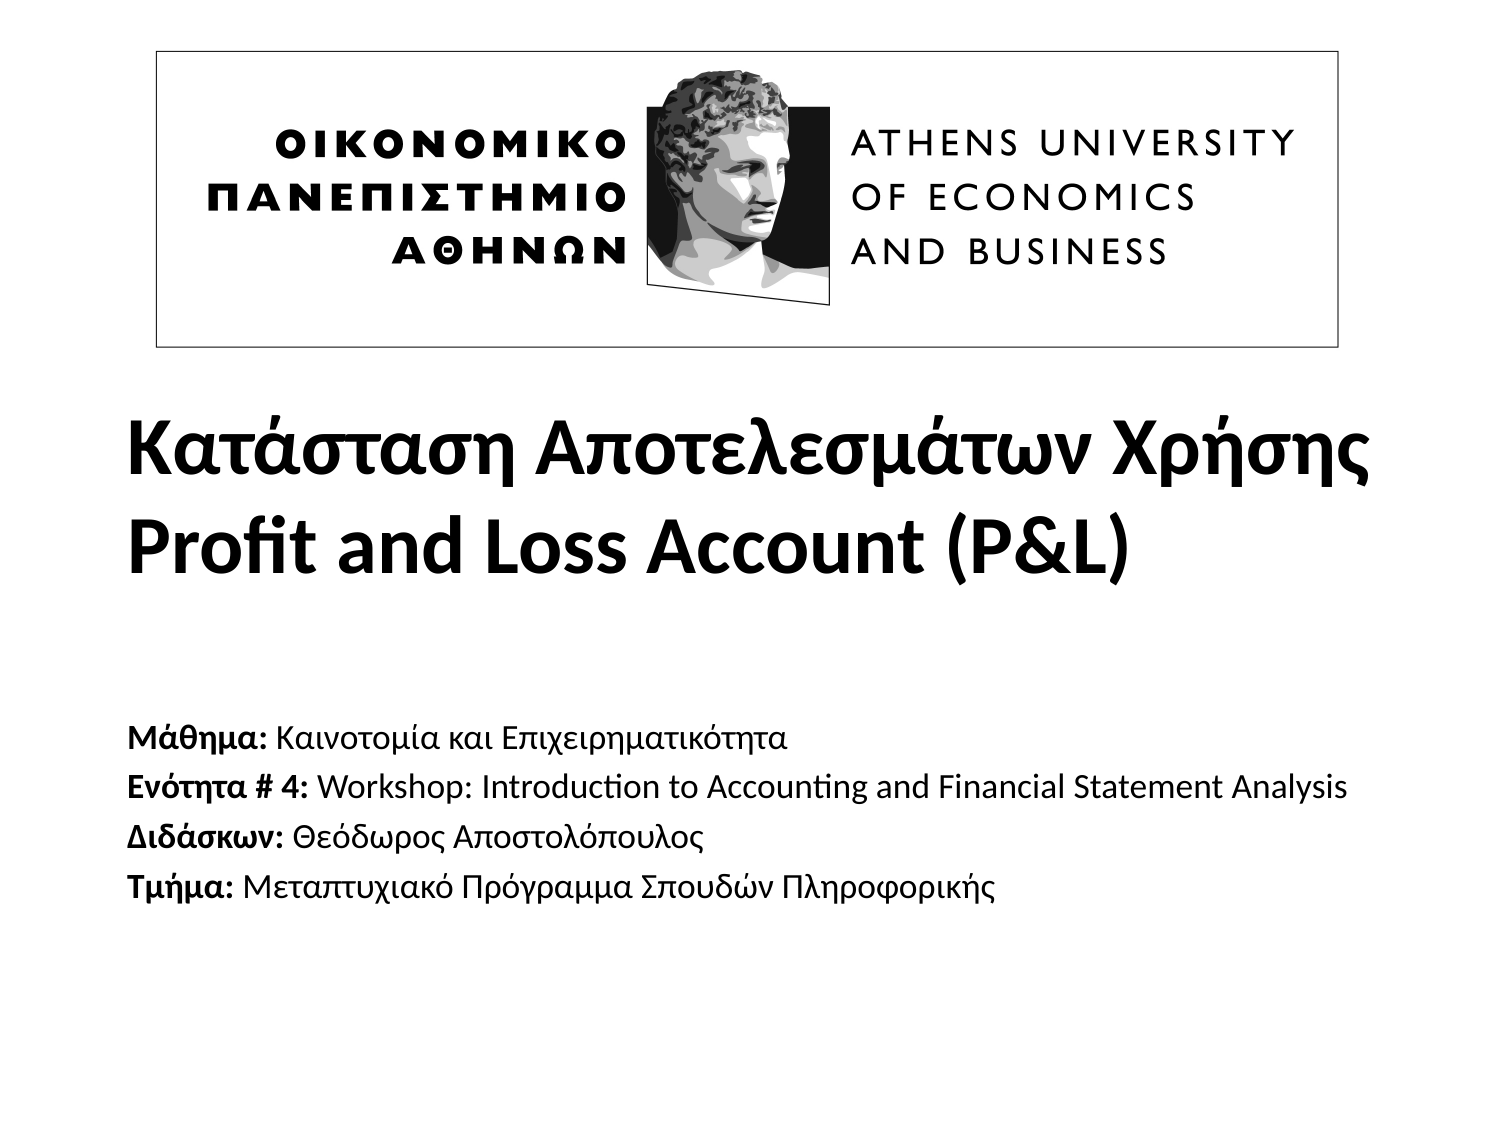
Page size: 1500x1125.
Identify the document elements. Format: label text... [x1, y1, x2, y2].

title Κατάσταση Αποτελεσμάτων Χρήσης Profit and Loss Account (P&L) [112, 349, 1388, 634]
text_box Μάθημα: Καινοτομία και Επιχειρηματικότητα Ενότητα # 4: Workshop: Introduction to Accounting and Financial Statement Analysis Διδάσκων: Θεόδωρος Αποστολόπουλος Τμήμα: Μεταπτυχιακό Πρόγραμμα Σπουδών Πληροφορικής [112, 706, 1388, 953]
picture [147, 42, 1347, 349]
